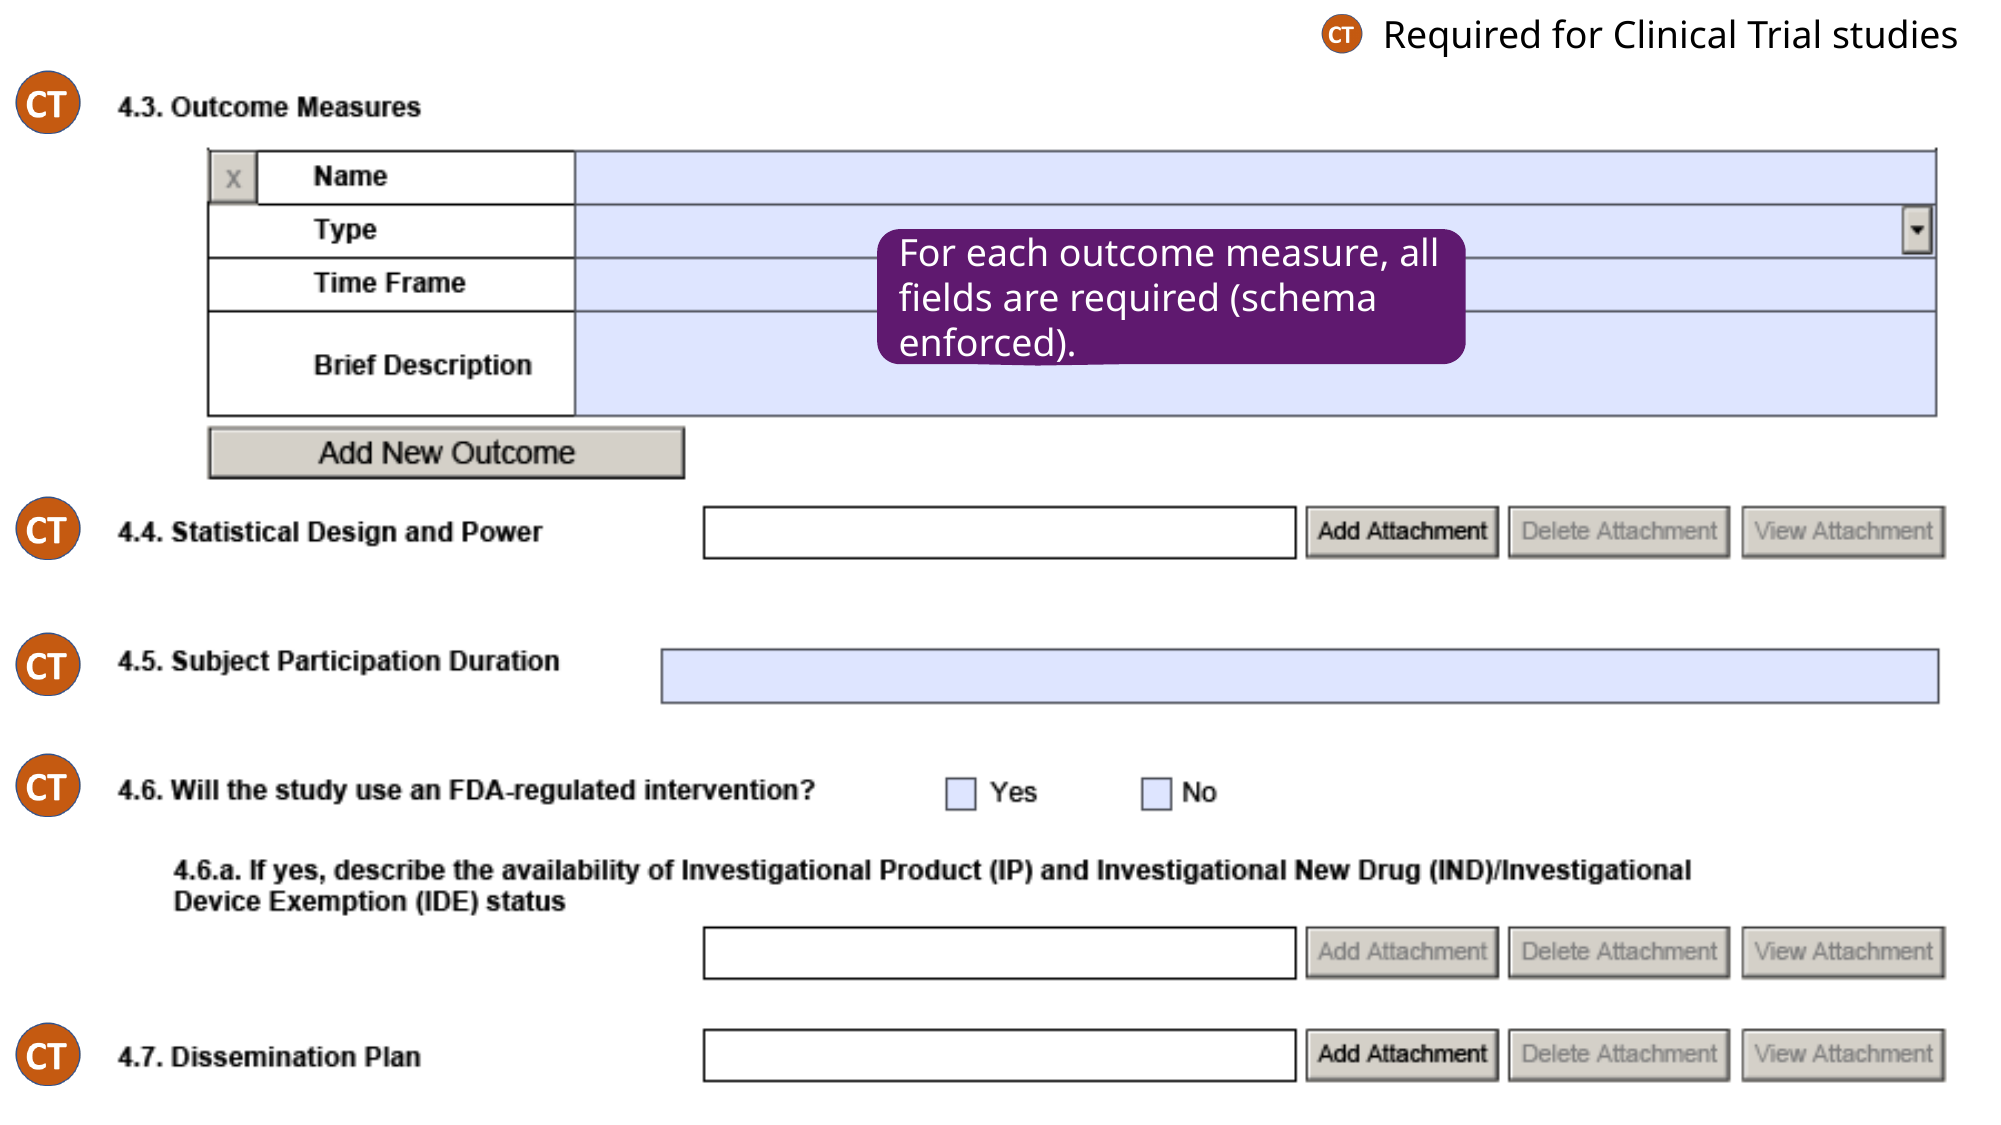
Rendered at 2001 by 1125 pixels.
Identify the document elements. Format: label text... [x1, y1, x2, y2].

picture [1312, 11, 1369, 65]
picture [0, 65, 1959, 1106]
text_box Required for Clinical Trial studies [1368, 3, 1978, 64]
